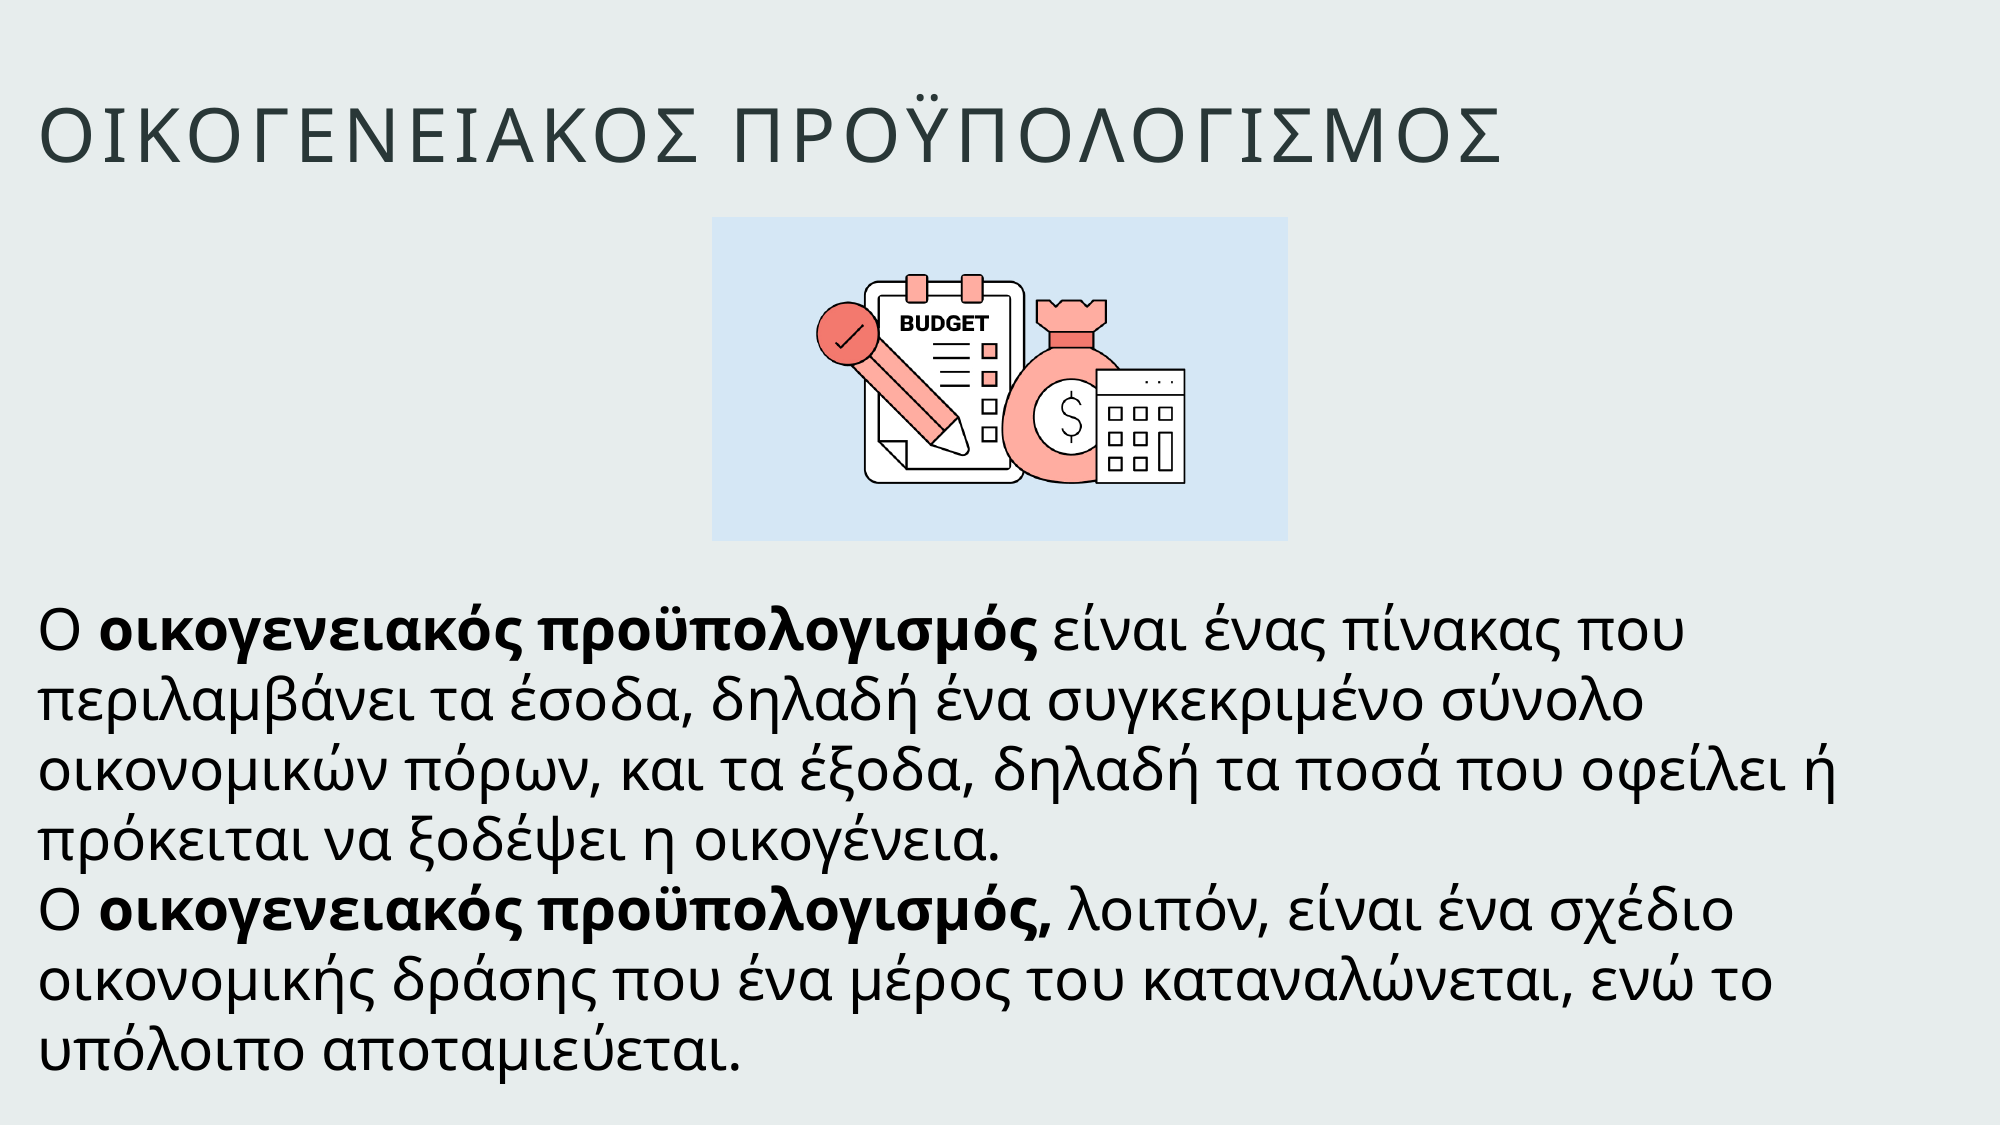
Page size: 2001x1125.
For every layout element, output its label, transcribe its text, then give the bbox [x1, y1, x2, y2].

picture [712, 217, 1288, 541]
title Οικογενειακοσ προϋπολογισμος [22, 20, 1747, 186]
text_box Ο οικογενειακός προϋπολογισμός είναι ένας πίνακας που περιλαμβάνει τα έσοδα, δηλαδή ένα συγκεκριμένο σύνολο οικονομικών πόρων, και τα έξοδα, δηλαδή τα ποσά που οφείλει ή πρόκειται να ξοδέψει η οικογένεια. Ο οικογενειακός προϋπολογισμός, λοιπόν, είναι ένα σχέδιο οικονομικής δράσης που ένα μέρος του καταναλώνεται, ενώ το υπόλοιπο αποταμιεύεται. [22, 584, 2000, 1090]
